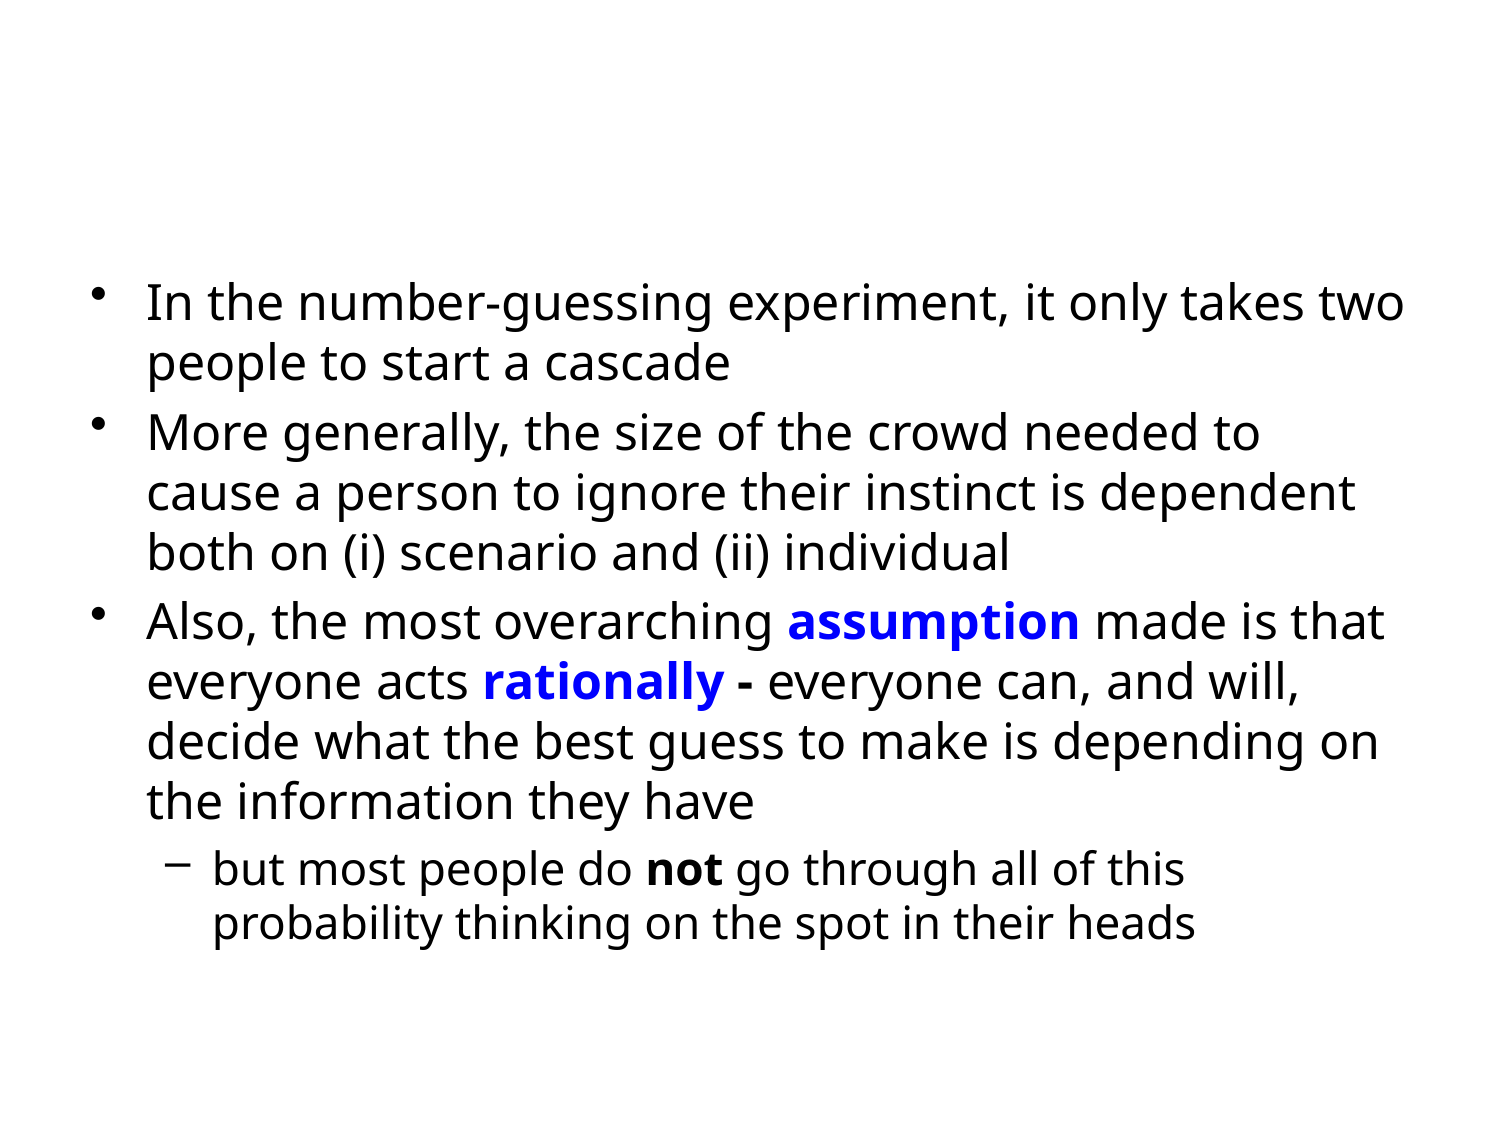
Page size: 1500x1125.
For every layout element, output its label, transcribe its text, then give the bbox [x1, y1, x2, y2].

list In the number-guessing experiment, it only takes two people to start a cascade More generally, the size of the crowd needed to cause a person to ignore their instinct is dependent both on (i) scenario and (ii) individual Also, the most overarching assumption made is that everyone acts rationally - everyone can, and will, decide what the best guess to make is depending on the information they have but most people do not go through all of this probability thinking on the spot in their heads [75, 262, 1425, 1005]
